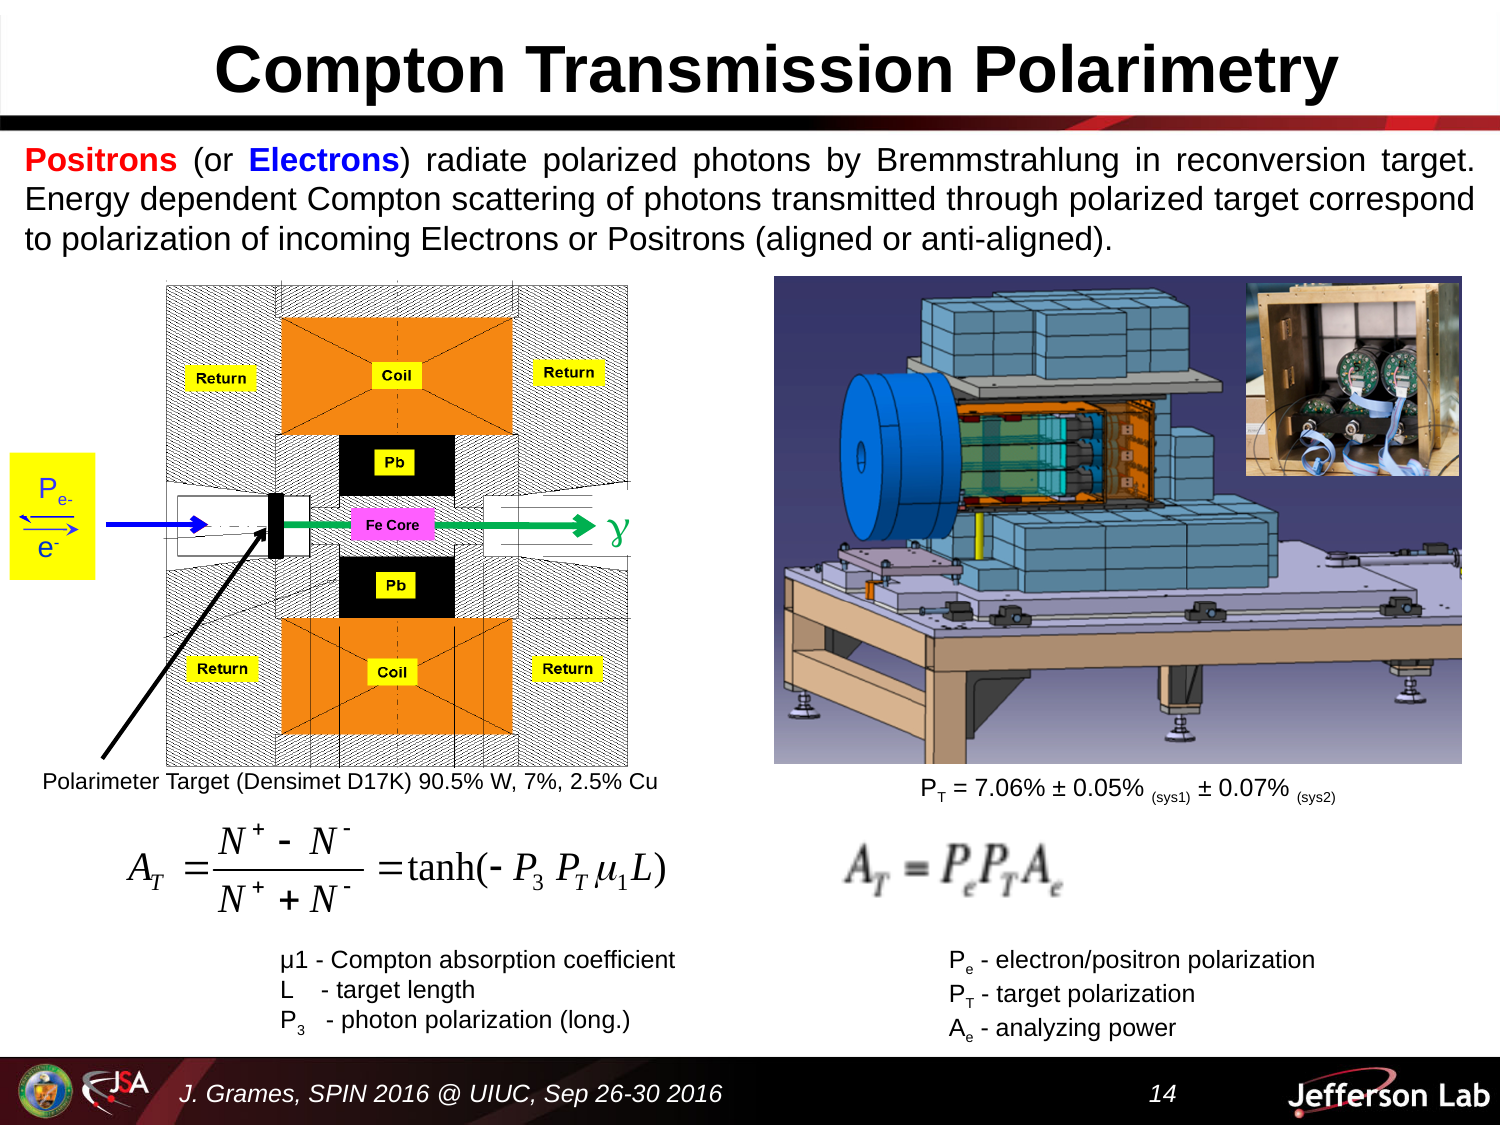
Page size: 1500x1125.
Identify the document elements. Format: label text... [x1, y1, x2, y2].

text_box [9, 452, 96, 581]
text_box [119, 809, 754, 1043]
text_box Polarimeter Target (Densimet D17K) 90.5% W, 7%, 2.5% Cu [27, 758, 697, 802]
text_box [102, 280, 644, 768]
text_box 14 [1134, 1070, 1208, 1125]
text_box Positrons (or Electrons) radiate polarized photons by Bremmstrahlung in reconversion target. Energy dependent Compton scattering of photons transmitted through polarized target correspond to polarization of incoming Electrons or Positrons (aligned or anti-aligned). [9, 130, 1493, 265]
text_box J. Grames, SPIN 2016 @ UIUC, Sep 26-30 2016 [164, 1070, 1032, 1125]
text_box Compton Transmission Polarimetry [200, 18, 1356, 114]
text_box PT = 7.06% ± 0.05% (sys1) ± 0.07% (sys2) [905, 772, 1394, 813]
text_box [837, 831, 1341, 1042]
picture [0, 0, 1500, 1125]
